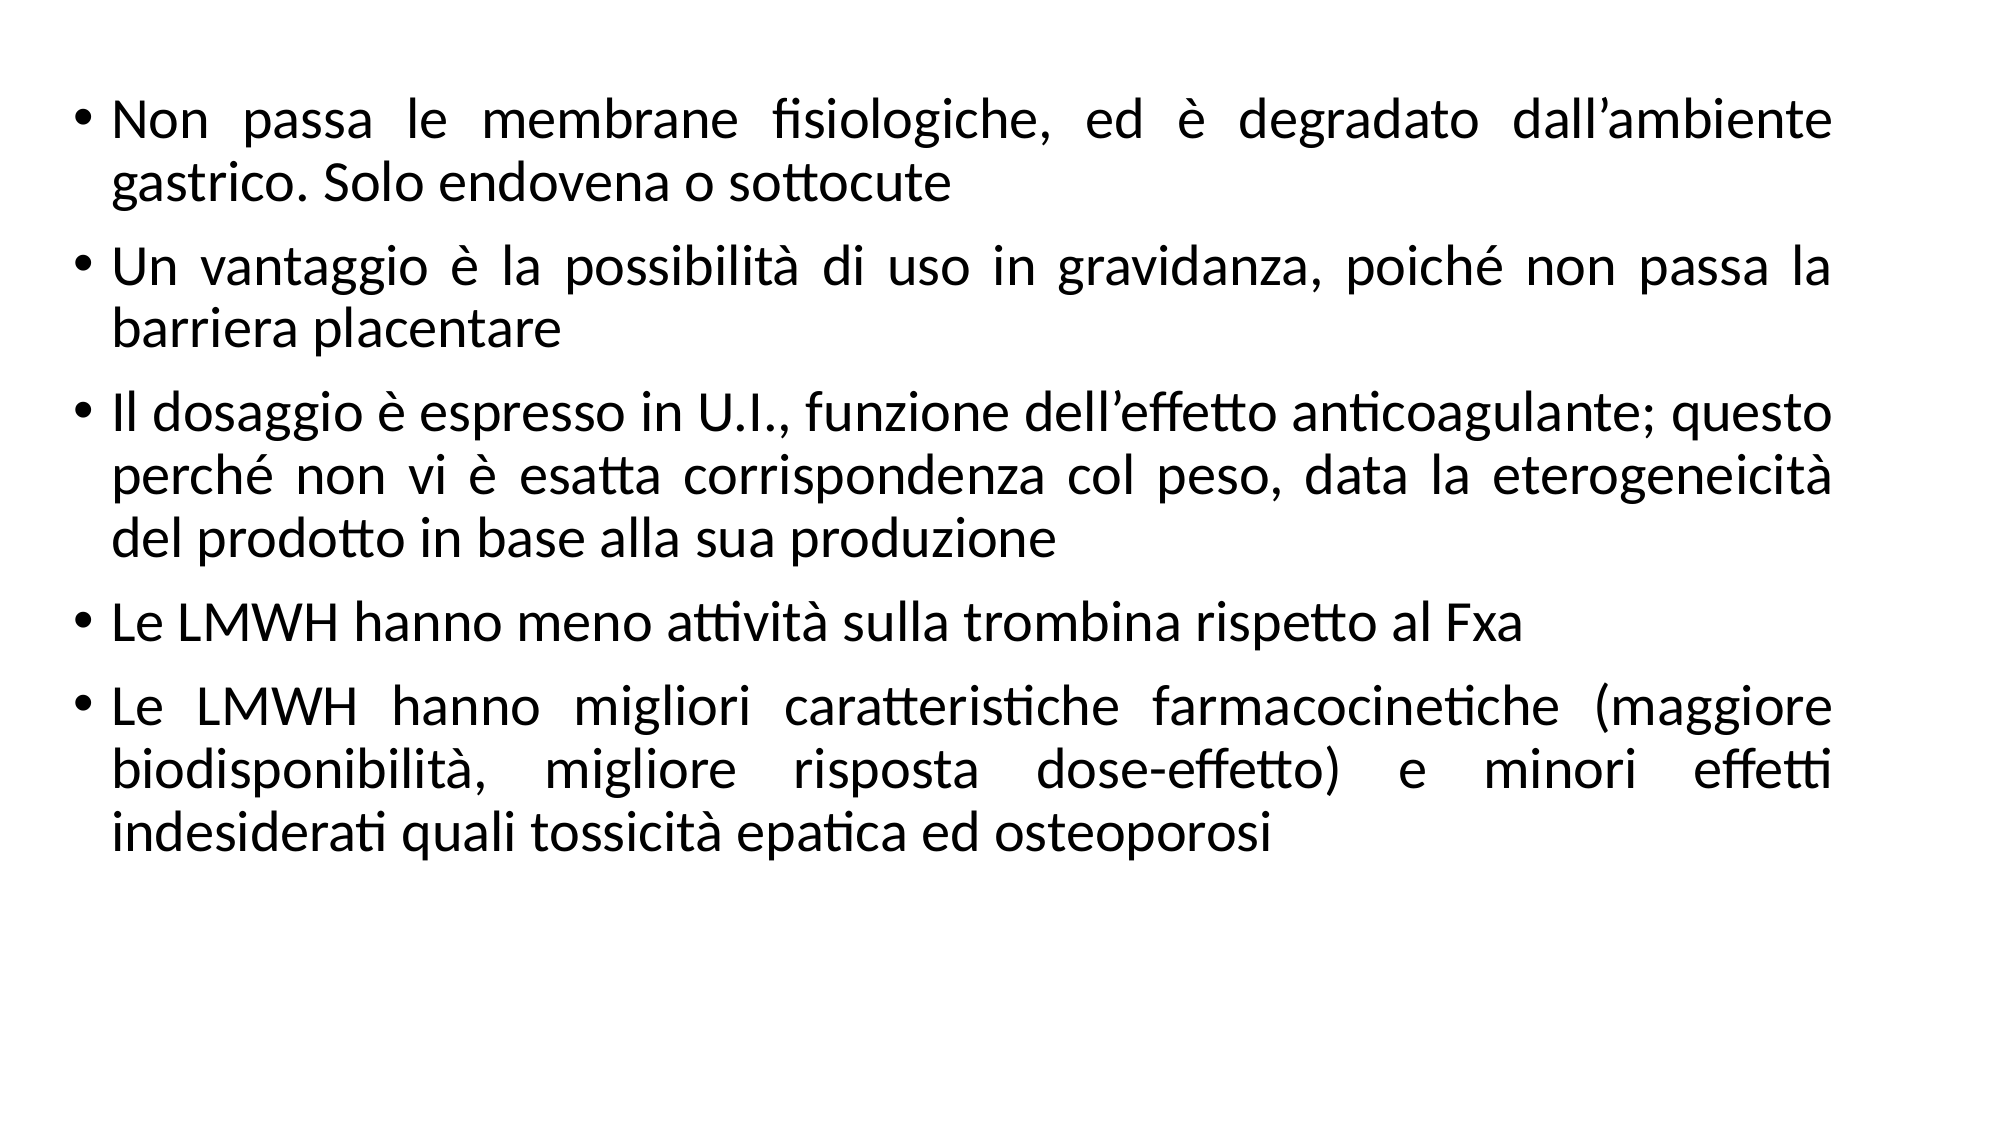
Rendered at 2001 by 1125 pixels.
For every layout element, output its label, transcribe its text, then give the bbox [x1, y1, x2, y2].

list Non passa le membrane fisiologiche, ed è degradato dall’ambiente gastrico. Solo endovena o sottocute Un vantaggio è la possibilità di uso in gravidanza, poiché non passa la barriera placentare Il dosaggio è espresso in U.I., funzione dell’effetto anticoagulante; questo perché non vi è esatta corrispondenza col peso, data la eterogeneicità del prodotto in base alla sua produzione Le LMWH hanno meno attività sulla trombina rispetto al Fxa Le LMWH hanno migliori caratteristiche farmacocinetiche (maggiore biodisponibilità, migliore risposta dose-effetto) e minori effetti indesiderati quali tossicità epatica ed osteoporosi [58, 80, 1850, 1080]
